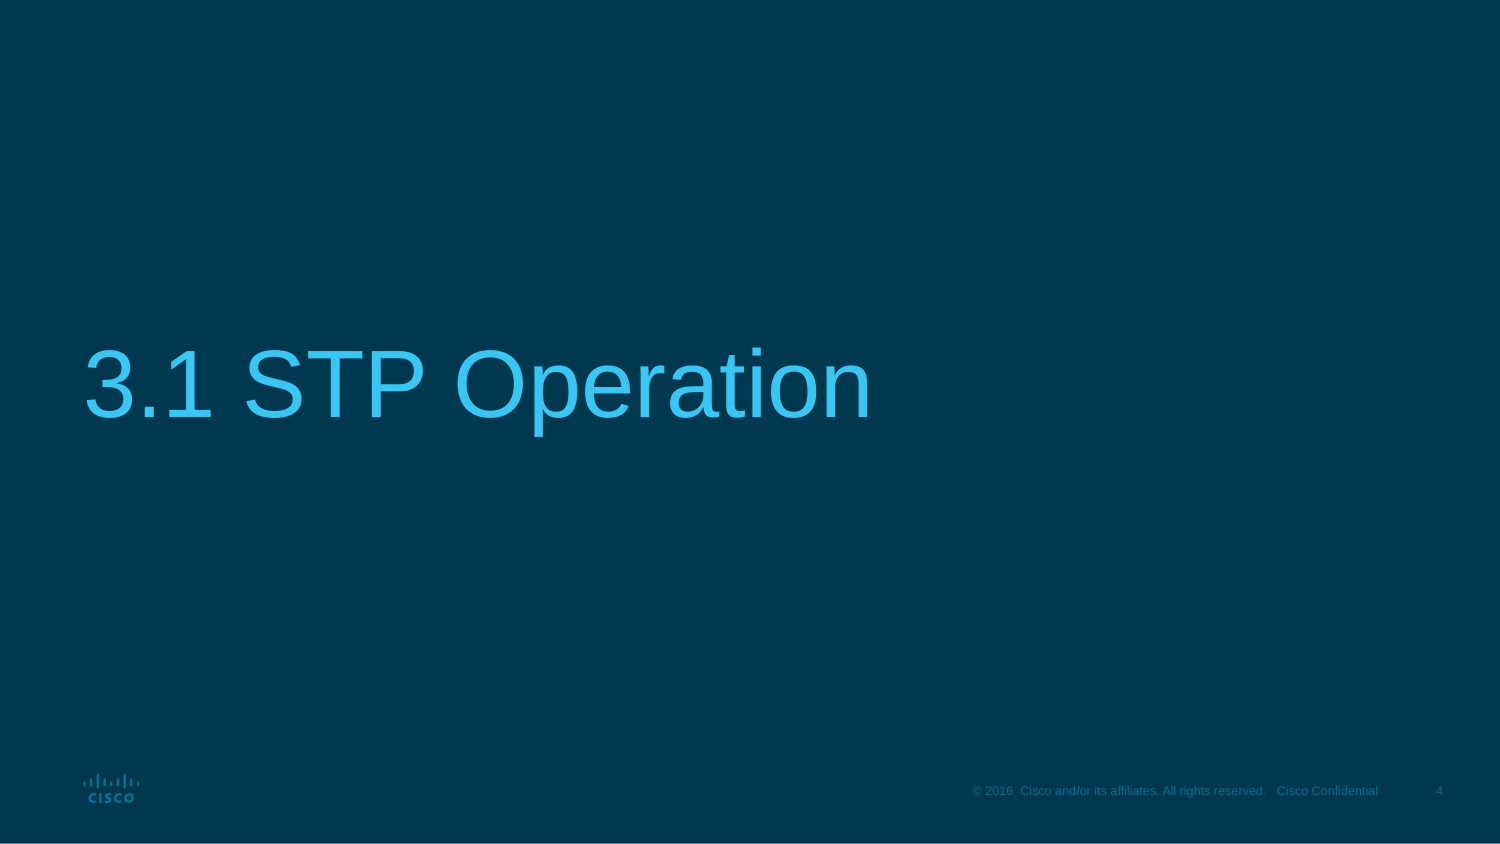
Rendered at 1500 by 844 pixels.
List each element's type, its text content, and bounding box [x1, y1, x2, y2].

title 3.1 STP Operation [68, 150, 1315, 446]
